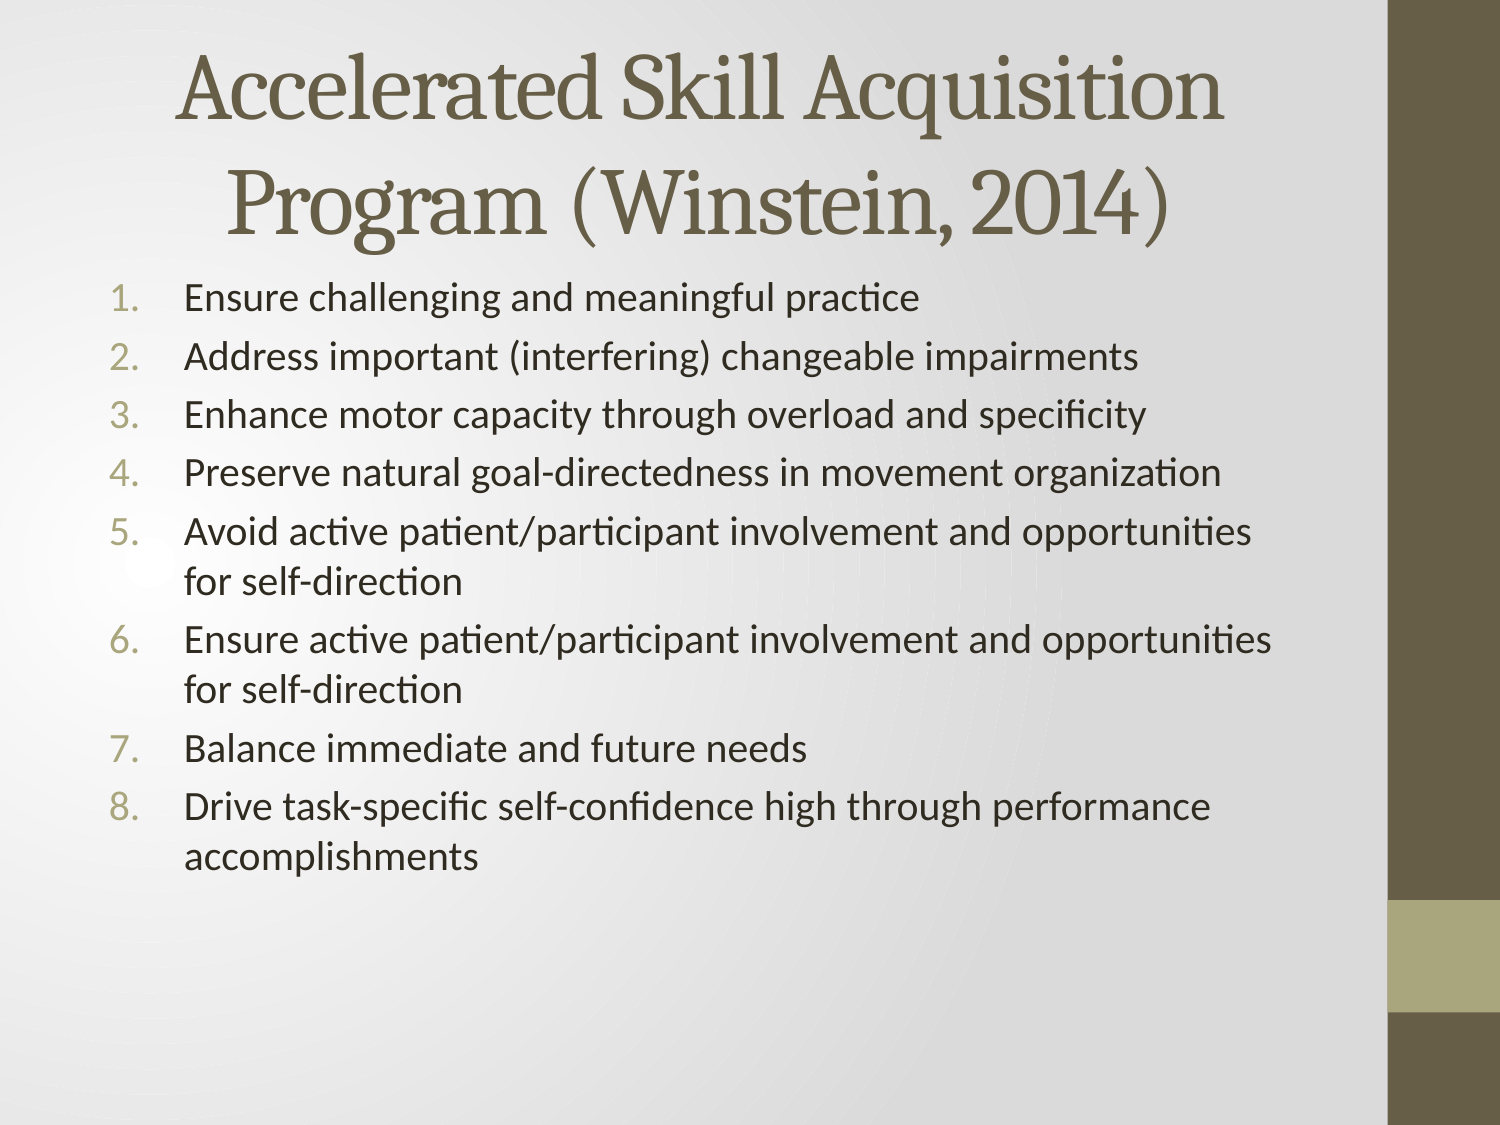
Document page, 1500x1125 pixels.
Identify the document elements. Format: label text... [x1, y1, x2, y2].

list Ensure challenging and meaningful practice Address important (interfering) changeable impairments Enhance motor capacity through overload and specificity Preserve natural goal-directedness in movement organization Avoid active patient/participant involvement and opportunities for self-direction Ensure active patient/participant involvement and opportunities for self-direction Balance immediate and future needs Drive task-specific self-confidence high through performance accomplishments [75, 262, 1325, 1050]
title Accelerated Skill Acquisition Program (Winstein, 2014) [75, 45, 1325, 233]
